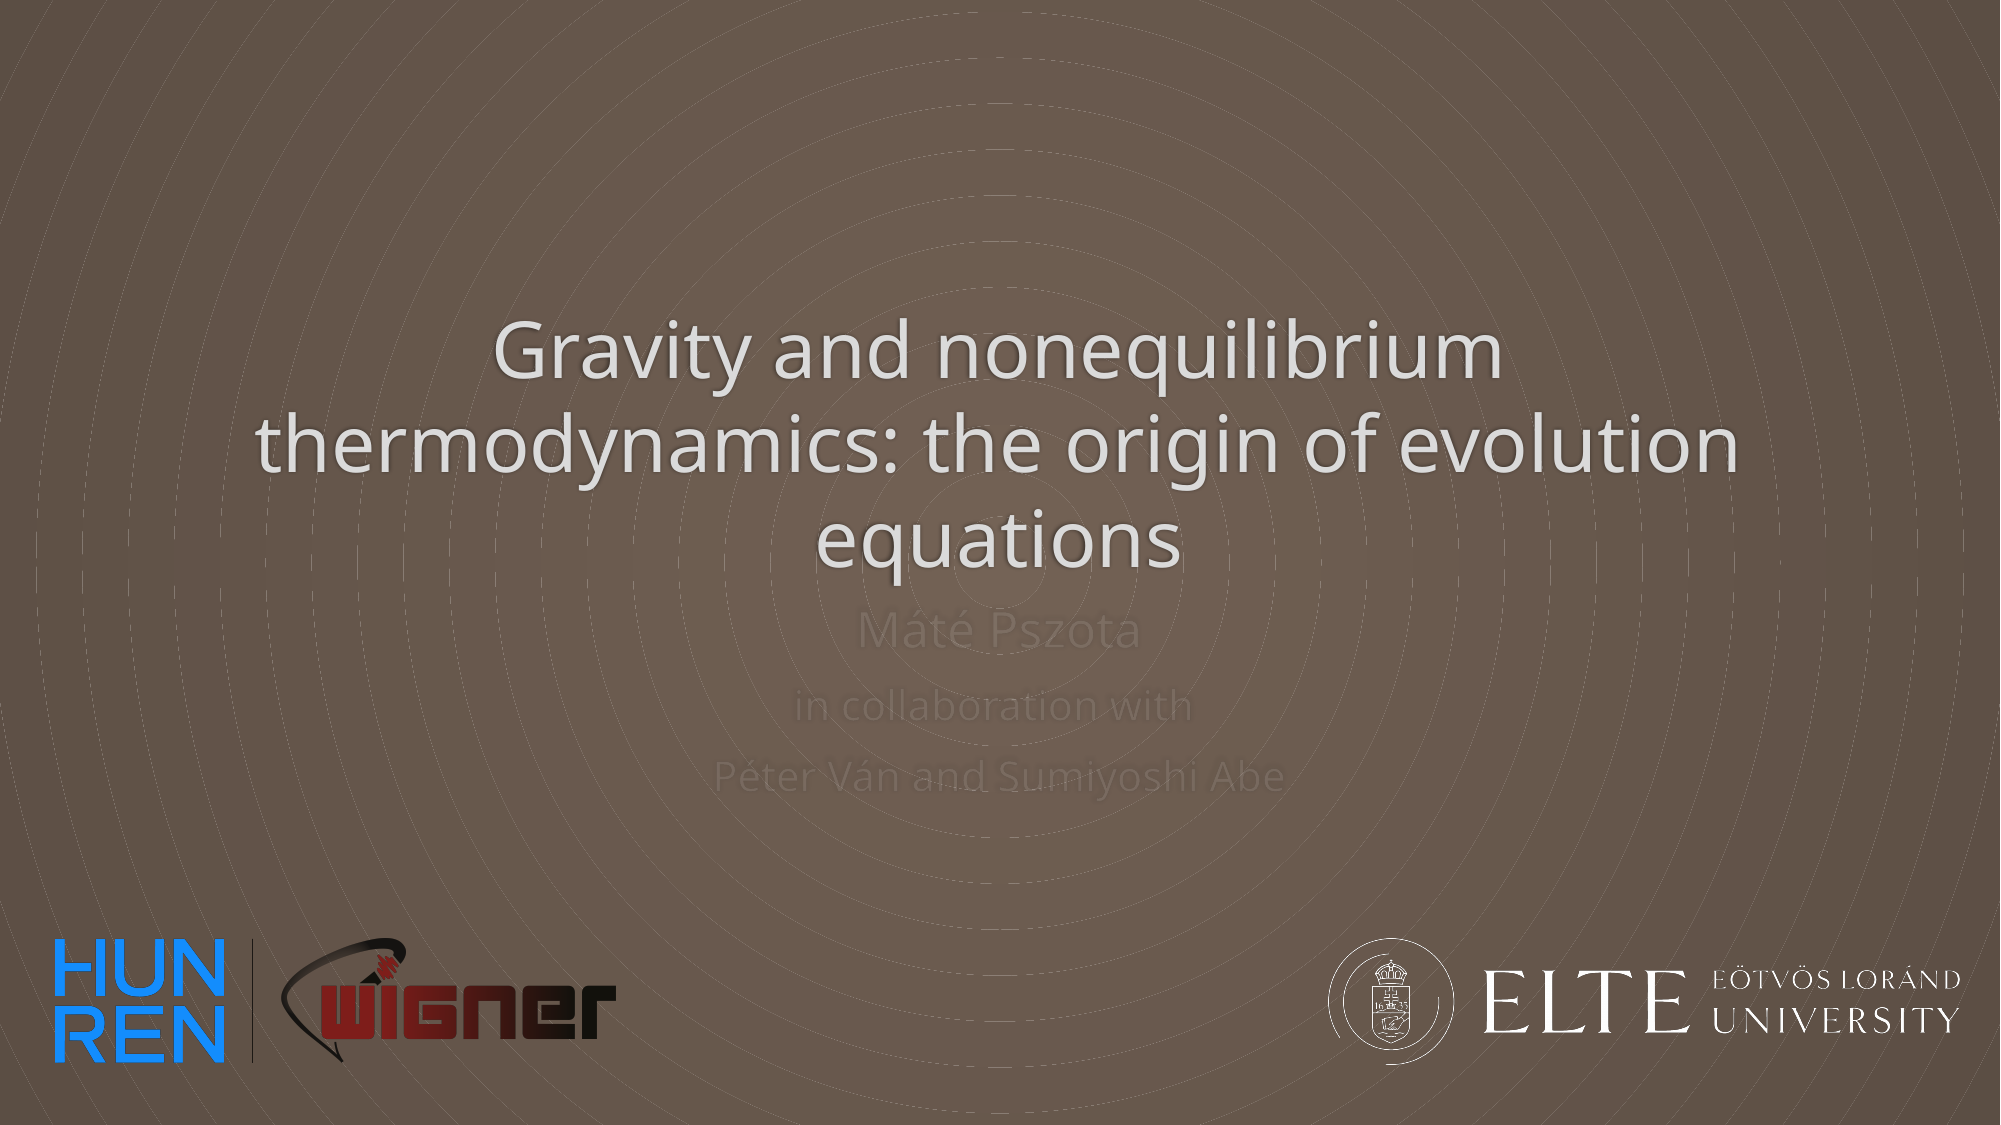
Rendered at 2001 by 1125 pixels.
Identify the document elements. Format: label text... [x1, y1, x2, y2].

subtitle Máté Pszota in collaboration with Péter Ván and Sumiyoshi Abe [224, 590, 1774, 842]
picture [1327, 938, 1960, 1066]
title Gravity and nonequilibrium thermodynamics: the origin of evolution equations [224, 290, 1774, 587]
picture [55, 938, 616, 1063]
